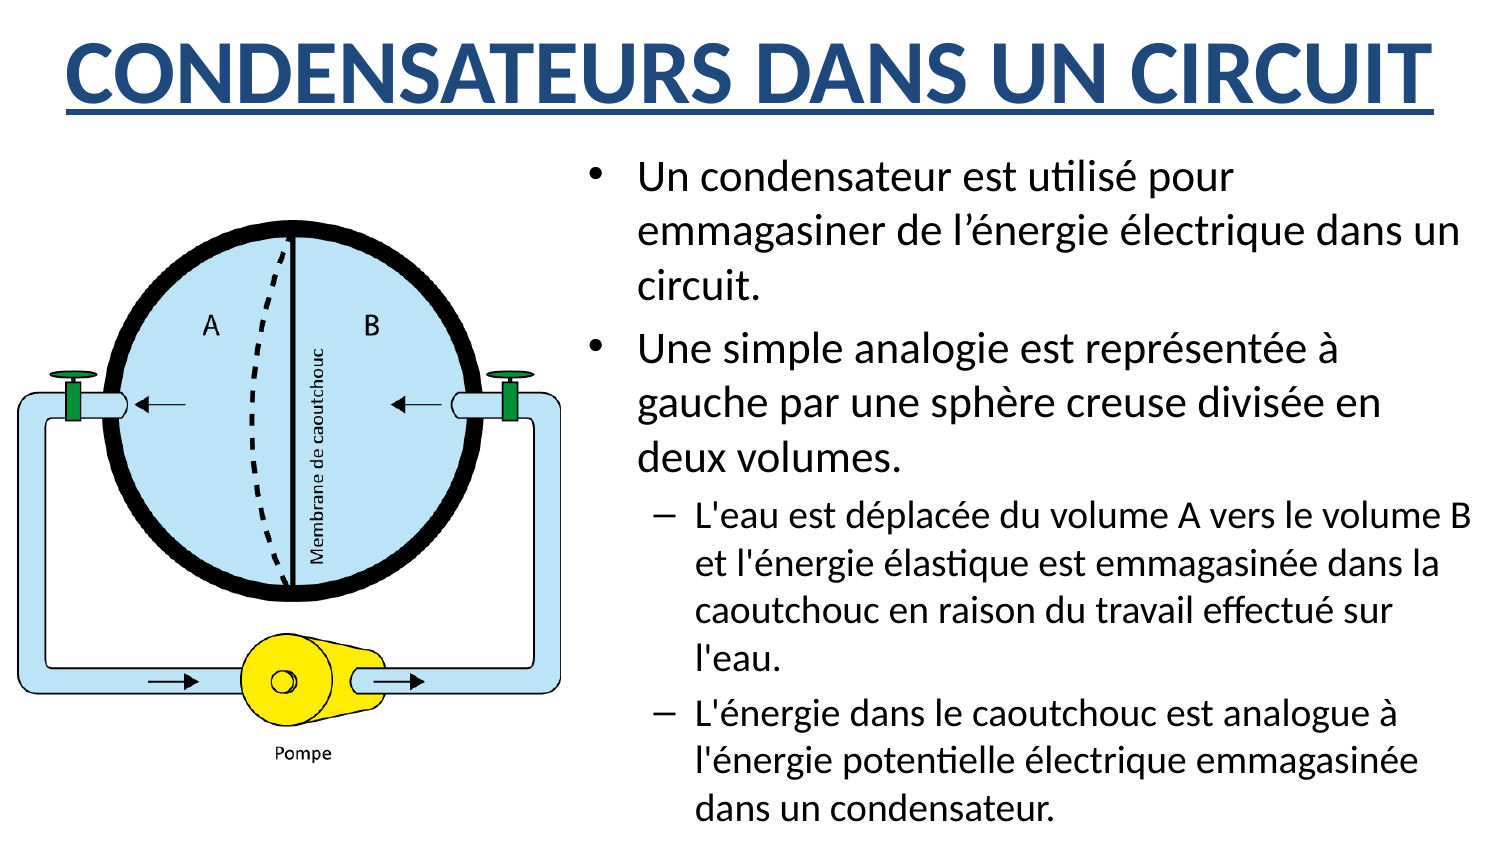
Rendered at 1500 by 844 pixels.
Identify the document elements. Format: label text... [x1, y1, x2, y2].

picture [17, 220, 562, 765]
title CONDENSATEURS DANS UN CIRCUIT [0, 0, 1500, 138]
list Un condensateur est utilisé pour emmagasiner de l’énergie électrique dans un circuit. Une simple analogie est représentée à gauche par une sphère creuse divisée en deux volumes. L'eau est déplacée du volume A vers le volume B et l'énergie élastique est emmagasinée dans la caoutchouc en raison du travail effectué sur l'eau. L'énergie dans le caoutchouc est analogue à l'énergie potentielle électrique emmagasinée dans un condensateur. [572, 138, 1495, 844]
